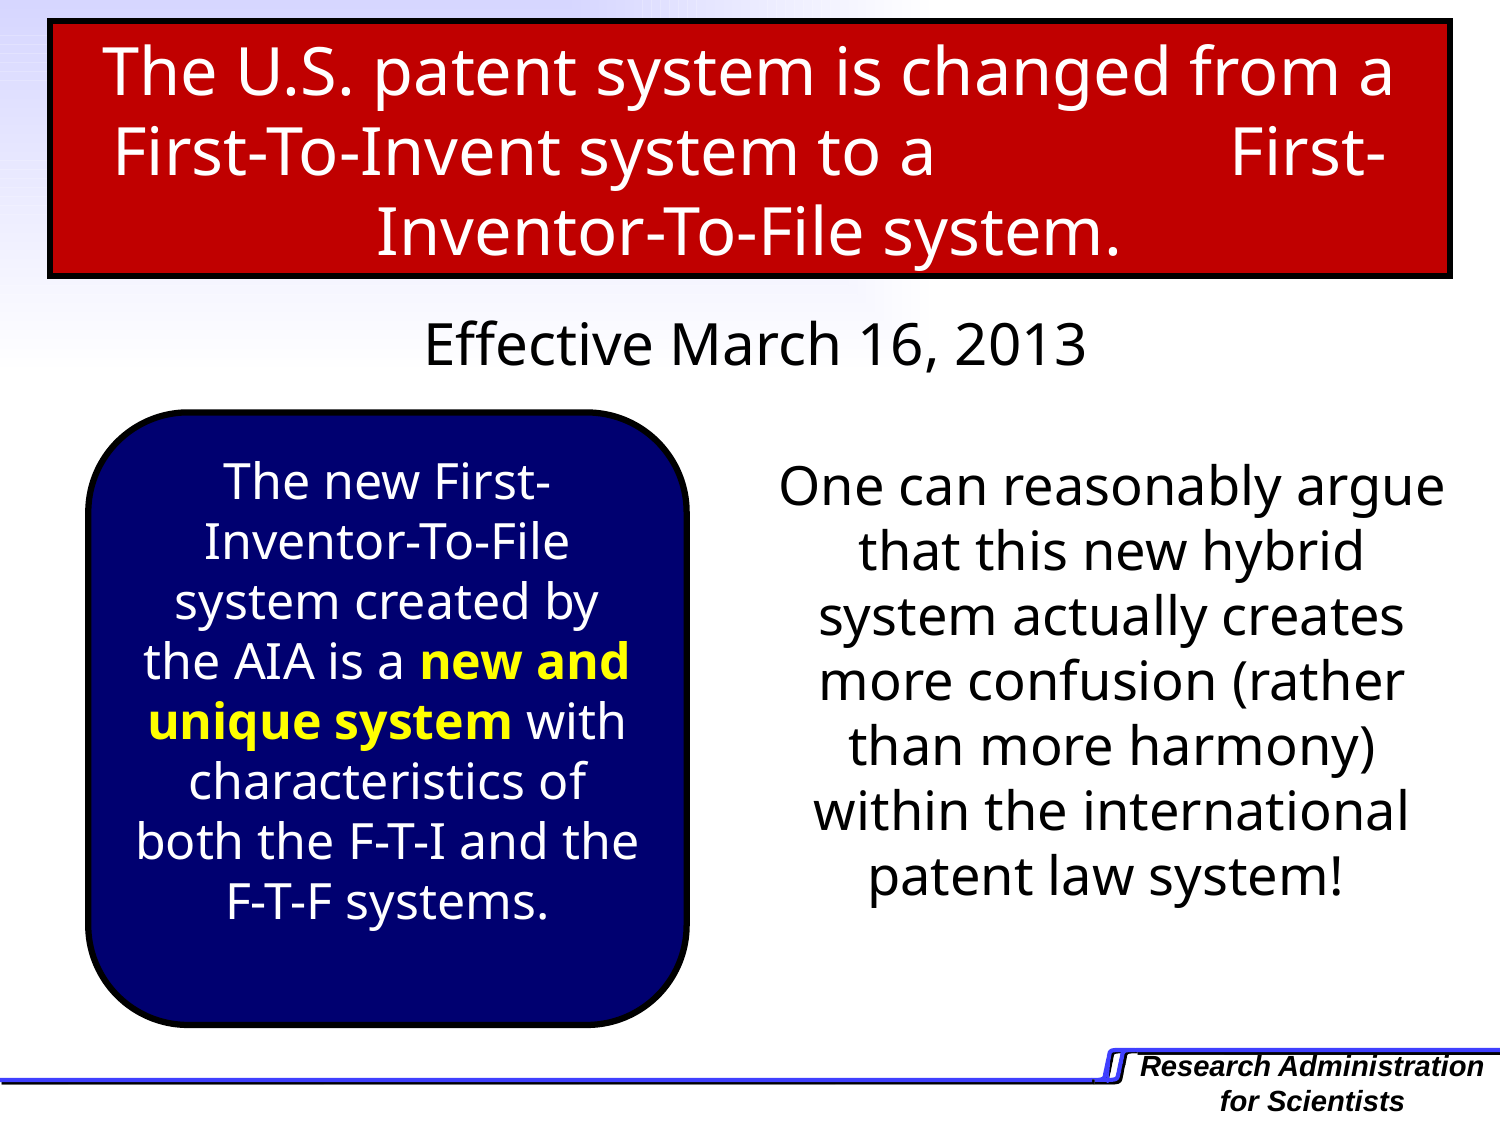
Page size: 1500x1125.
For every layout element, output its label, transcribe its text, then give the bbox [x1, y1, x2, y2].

text_box The U.S. patent system is changed from a First-To-Invent system to a First-Inventor-To-File system. [50, 21, 1450, 276]
text_box One can reasonably argue that this new hybrid system actually creates more confusion (rather than more harmony) within the international patent law system! [712, 414, 1475, 914]
text_box Effective March 16, 2013 [408, 299, 1103, 385]
text_box The new First-Inventor-To-File system created by the AIA is a new and unique system with characteristics of both the F-T-I and the F-T-F systems. [88, 412, 687, 1025]
